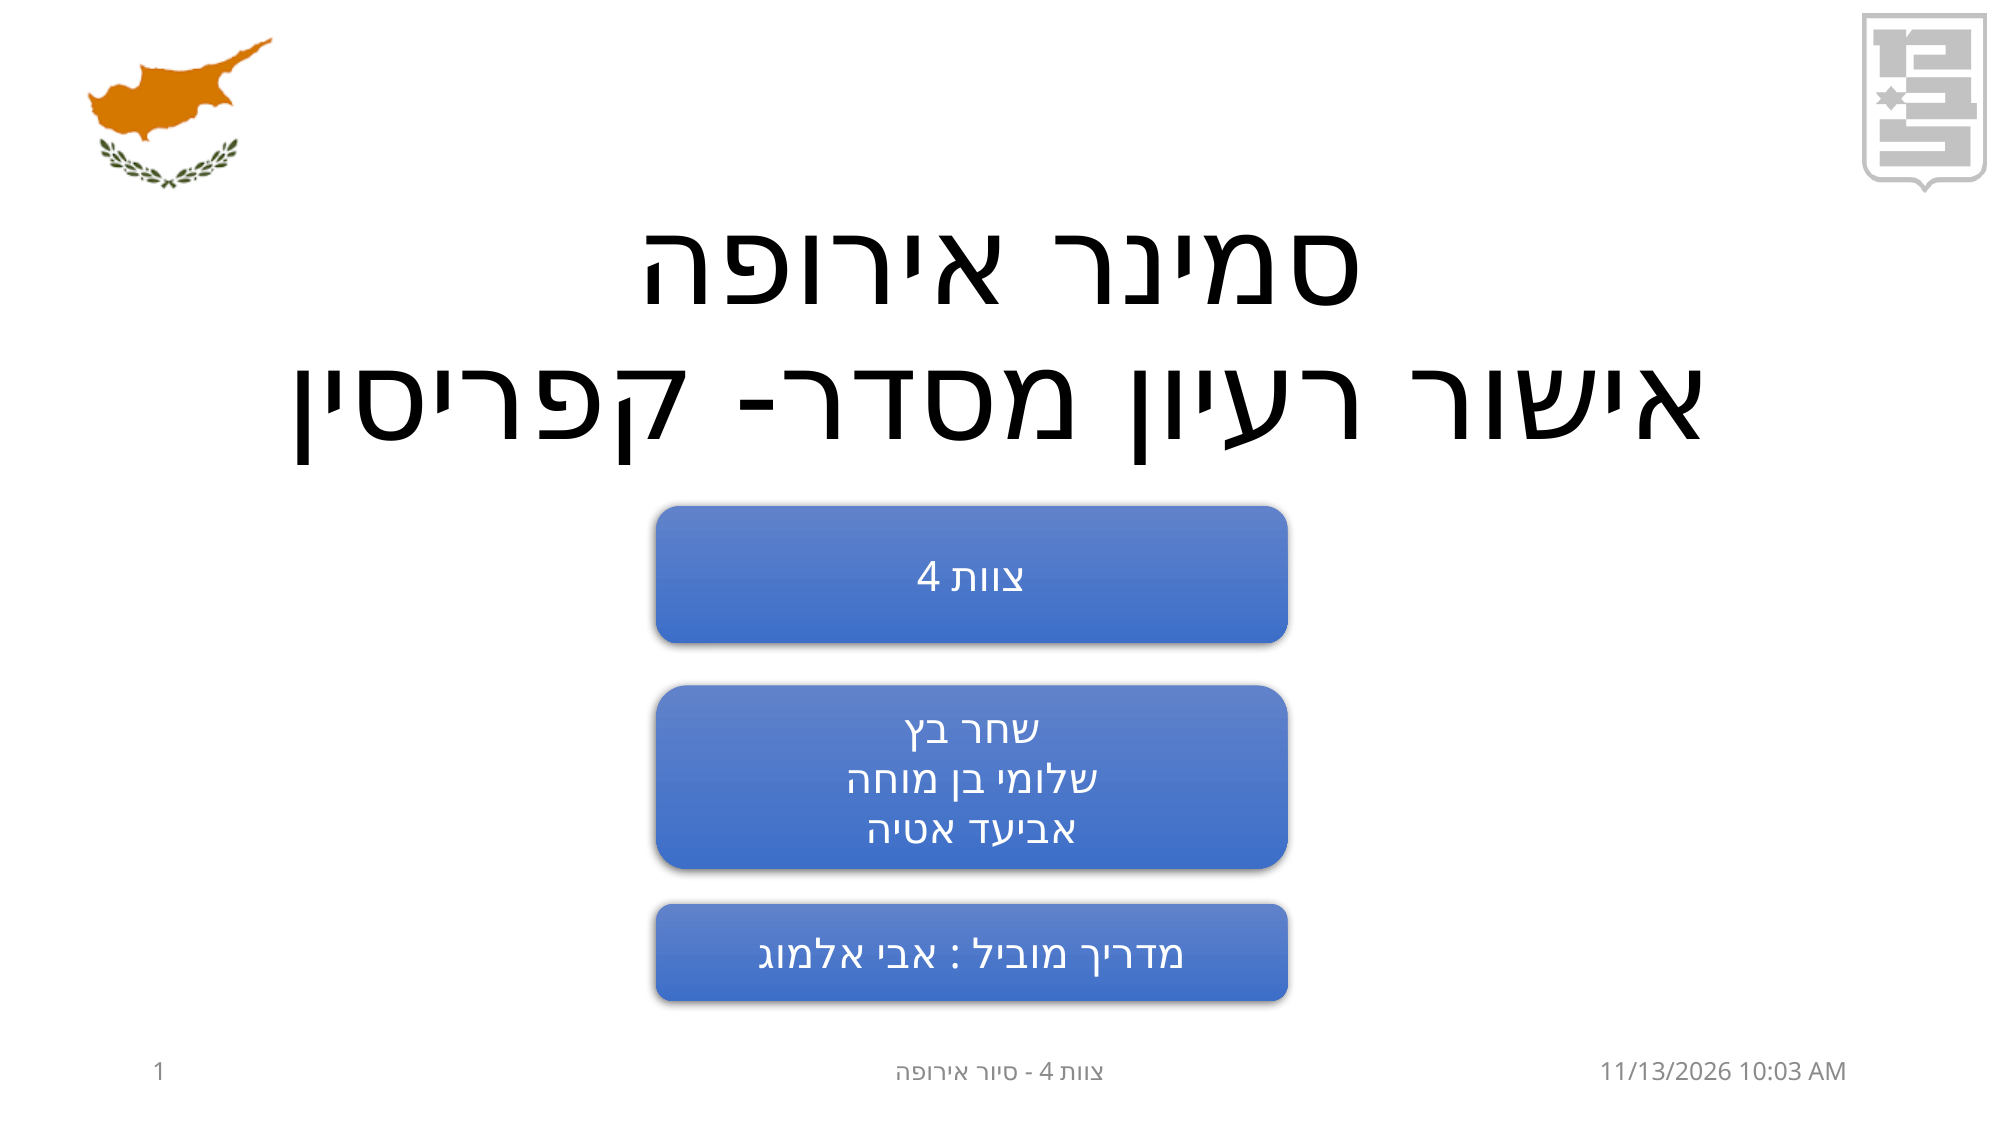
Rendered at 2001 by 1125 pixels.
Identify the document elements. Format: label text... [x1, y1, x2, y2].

text_box צוות 4 [656, 505, 1288, 644]
slide_number 24 ספטמבר 19 [1412, 1042, 1863, 1103]
text_box שחר בץ שלומי בן מוחה אביעד אטיה [656, 685, 1288, 869]
picture [0, 0, 338, 224]
text_box מדריך מוביל : אבי אלמוג [656, 903, 1288, 1001]
title סמינר אירופה אישור רעיון מסדר- קפריסין [249, 82, 1750, 474]
slide_number 1 [137, 1042, 588, 1103]
footer צוות 4 - סיור אירופה [662, 1042, 1338, 1103]
